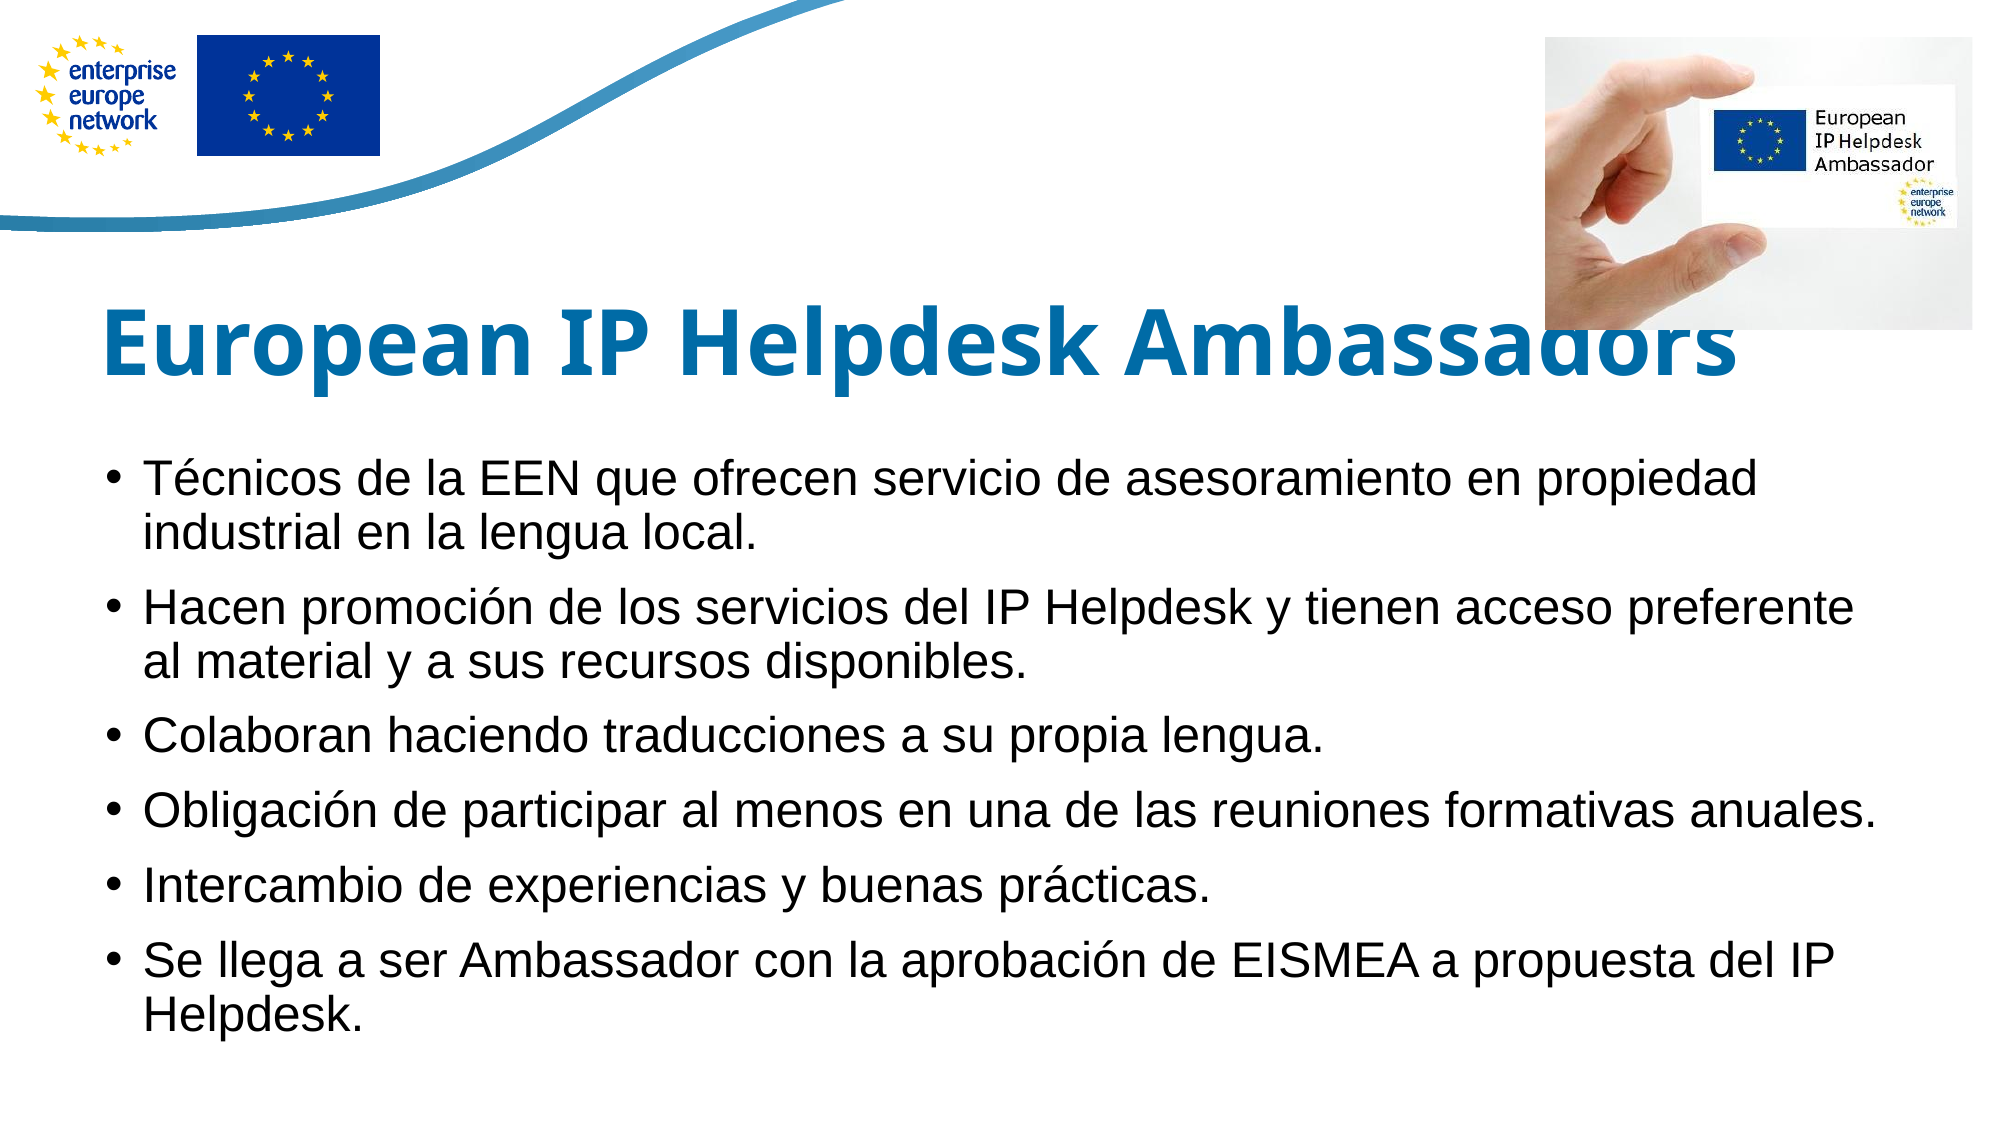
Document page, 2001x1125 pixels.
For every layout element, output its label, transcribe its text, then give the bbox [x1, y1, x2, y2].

picture [1544, 37, 1973, 330]
title European IP Helpdesk Ambassadors [99, 266, 1901, 425]
list Técnicos de la EEN que ofrecen servicio de asesoramiento en propiedad industrial en la lengua local. Hacen promoción de los servicios del IP Helpdesk y tienen acceso preferente al material y a sus recursos disponibles. Colaboran haciendo traducciones a su propia lengua. Obligación de participar al menos en una de las reuniones formativas anuales. Intercambio de experiencias y buenas prácticas. Se llega a ser Ambassador con la aprobación de EISMEA a propuesta del IP Helpdesk. [99, 444, 1901, 1073]
